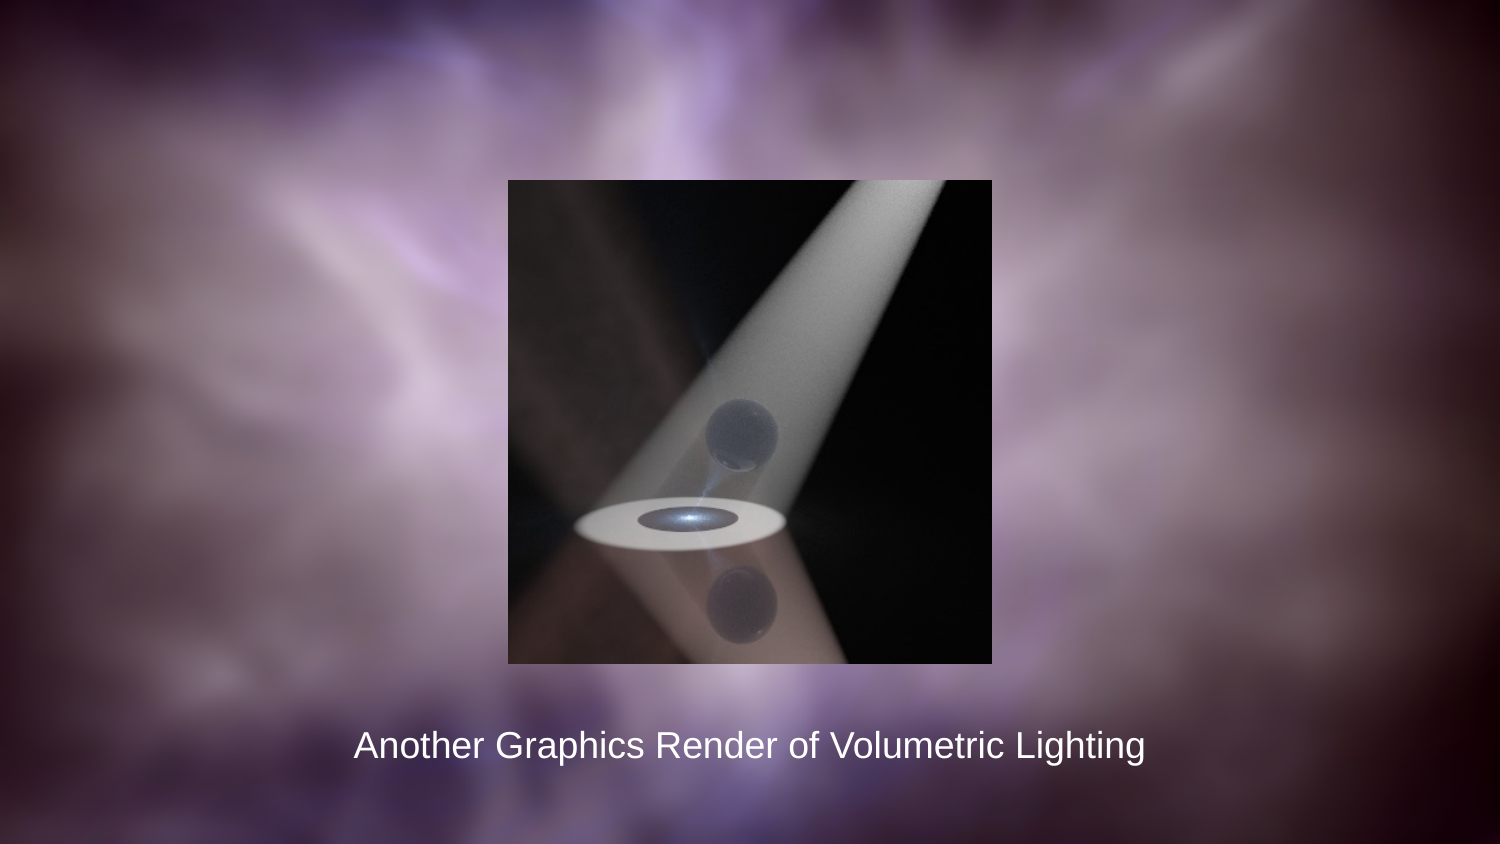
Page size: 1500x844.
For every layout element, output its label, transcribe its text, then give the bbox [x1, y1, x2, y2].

picture [0, 0, 1500, 844]
list Another Graphics Render of Volumetric Lighting [257, 694, 1242, 794]
